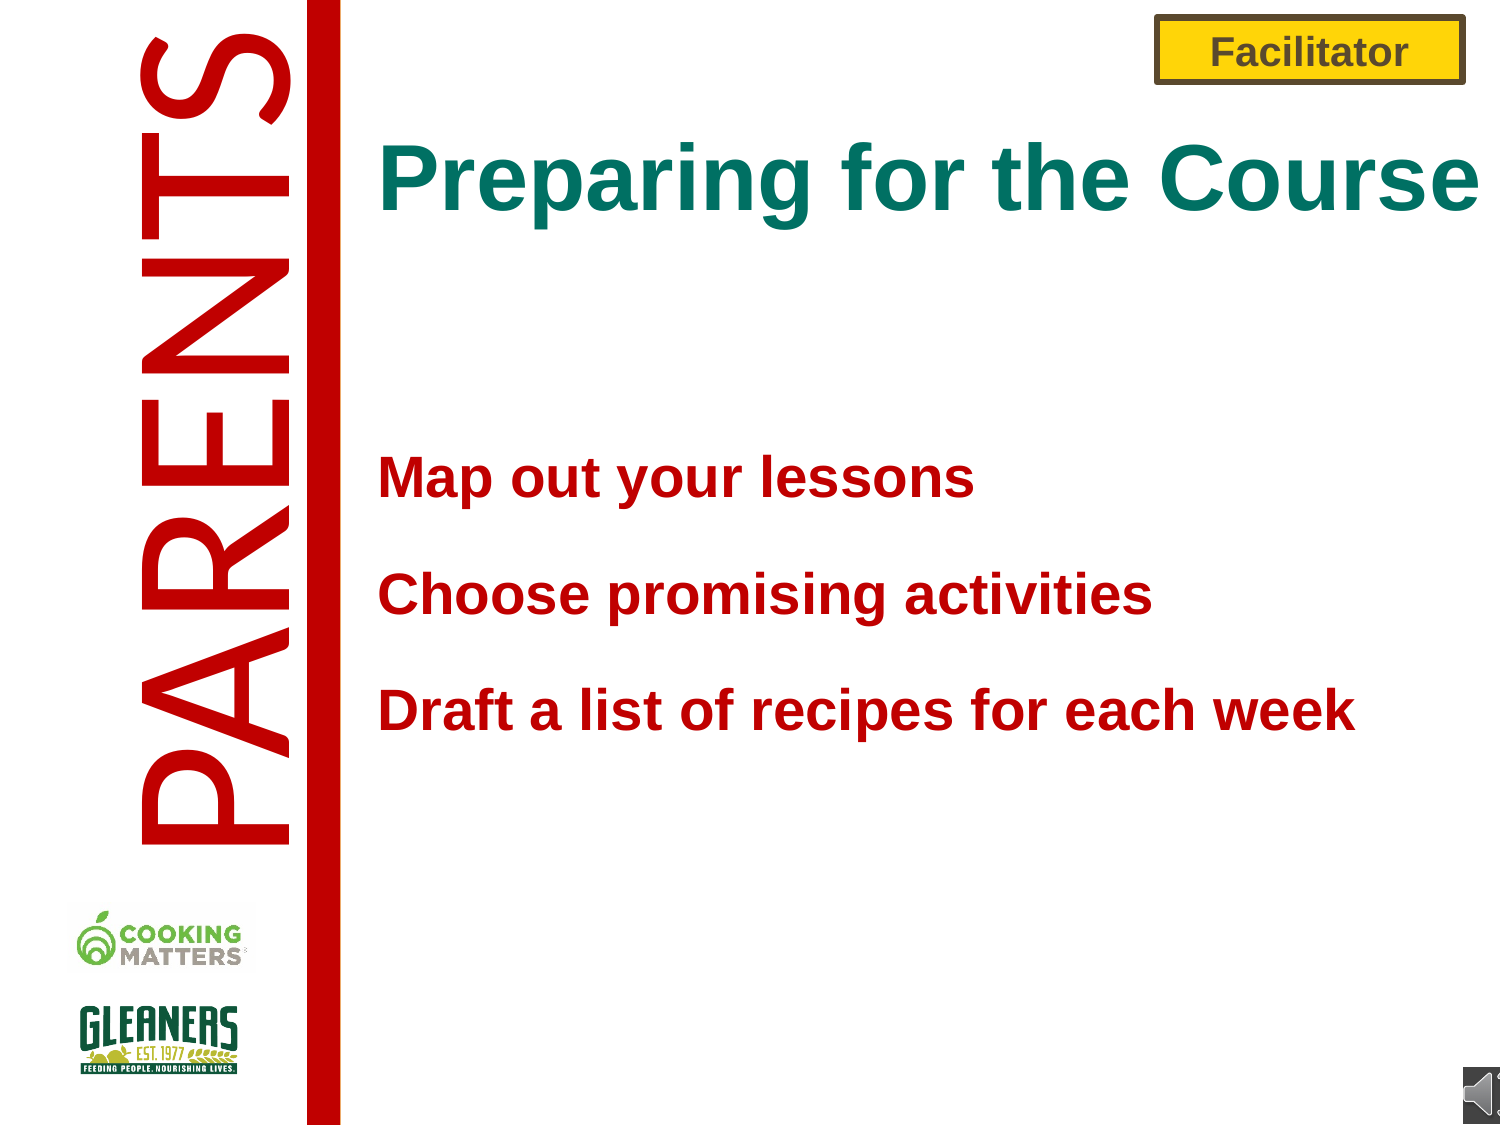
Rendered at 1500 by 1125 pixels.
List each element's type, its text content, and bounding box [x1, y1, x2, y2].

picture [1462, 1066, 1500, 1125]
picture [67, 993, 249, 1087]
text_box Facilitator [1156, 17, 1463, 83]
text_box [307, 955, 340, 1125]
picture [67, 955, 256, 973]
text_box PARENTS [51, 0, 345, 955]
list Map out your lessons Choose promising activities Draft a list of recipes for each week [362, 397, 1463, 996]
title Preparing for the Course [362, 48, 1500, 237]
